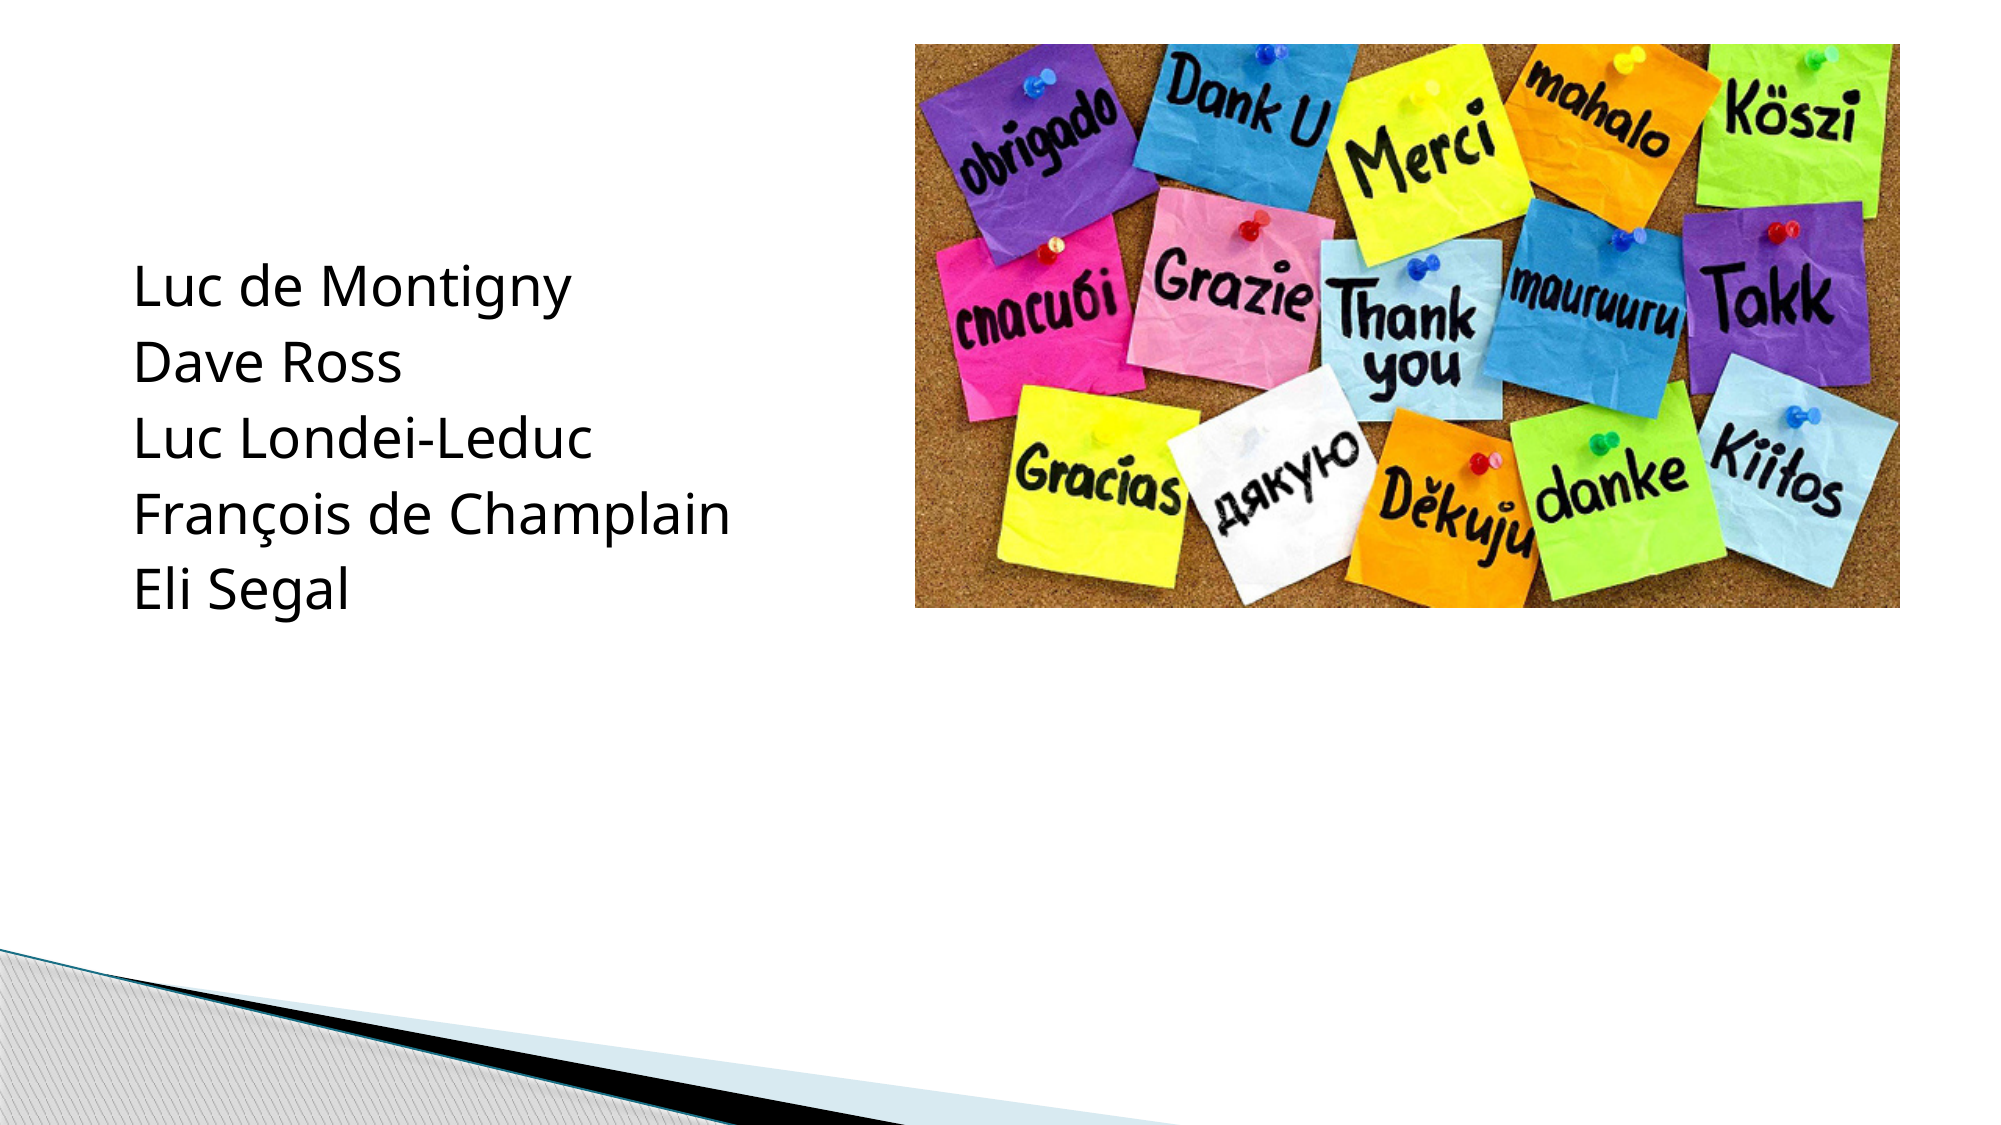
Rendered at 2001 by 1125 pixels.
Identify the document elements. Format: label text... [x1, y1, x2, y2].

list Luc de Montigny Dave Ross Luc Londei-Leduc François de Champlain Eli Segal [99, 243, 1900, 986]
picture [915, 44, 1901, 608]
